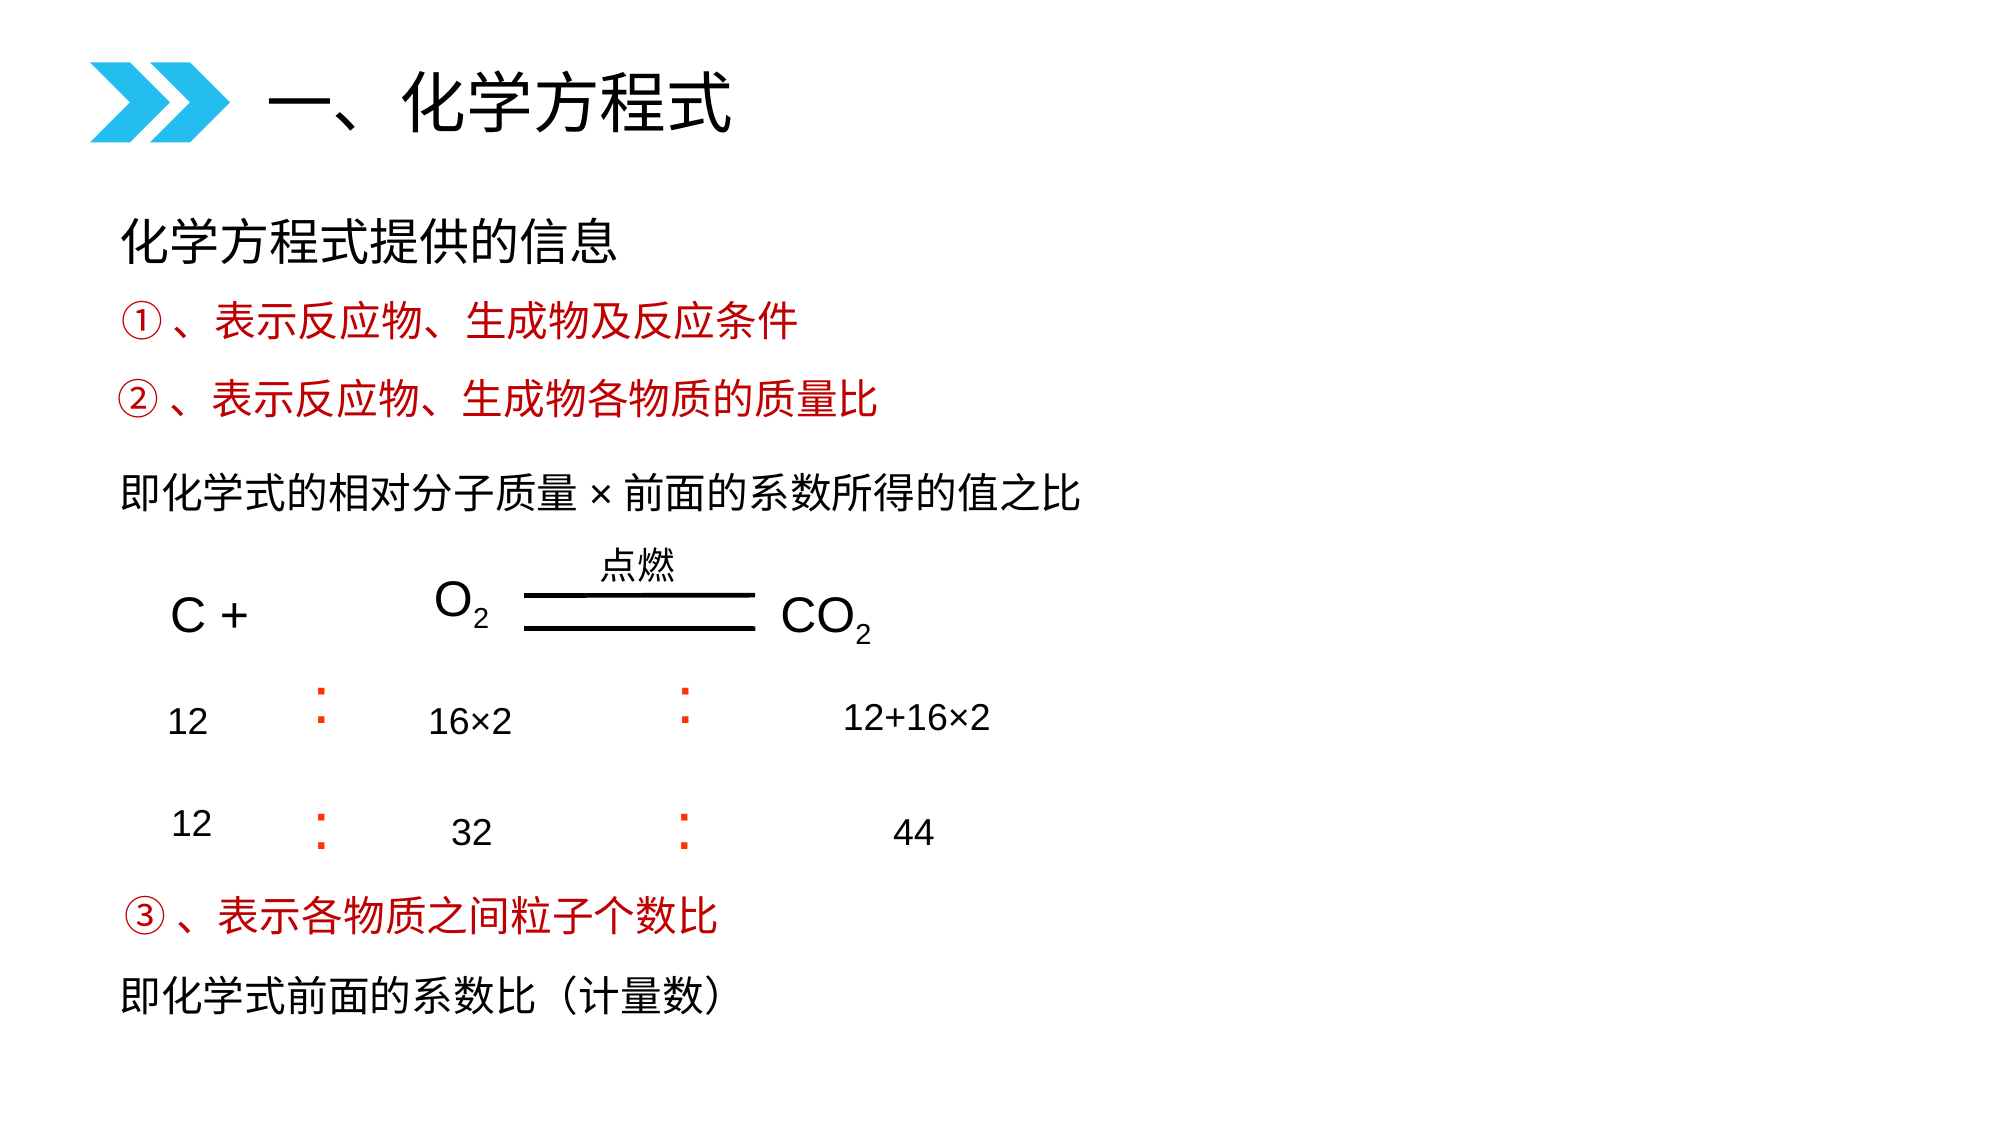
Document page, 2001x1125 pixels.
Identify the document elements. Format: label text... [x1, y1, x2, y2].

text_box 一、化学方程式 [251, 62, 1255, 146]
text_box ①、表示反应物、生成物及反应条件 [106, 287, 814, 353]
text_box 即化学式前面的系数比（计量数） [104, 949, 1352, 1039]
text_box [154, 534, 1055, 651]
text_box ③、表示各物质之间粒子个数比 [109, 882, 734, 948]
text_box ②、表示反应物、生成物各物质的质量比 [102, 365, 894, 430]
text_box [151, 649, 1016, 872]
title 化学方程式提供的信息 [104, 178, 993, 311]
text_box 即化学式的相对分子质量×前面的系数所得的值之比 [104, 425, 1721, 558]
